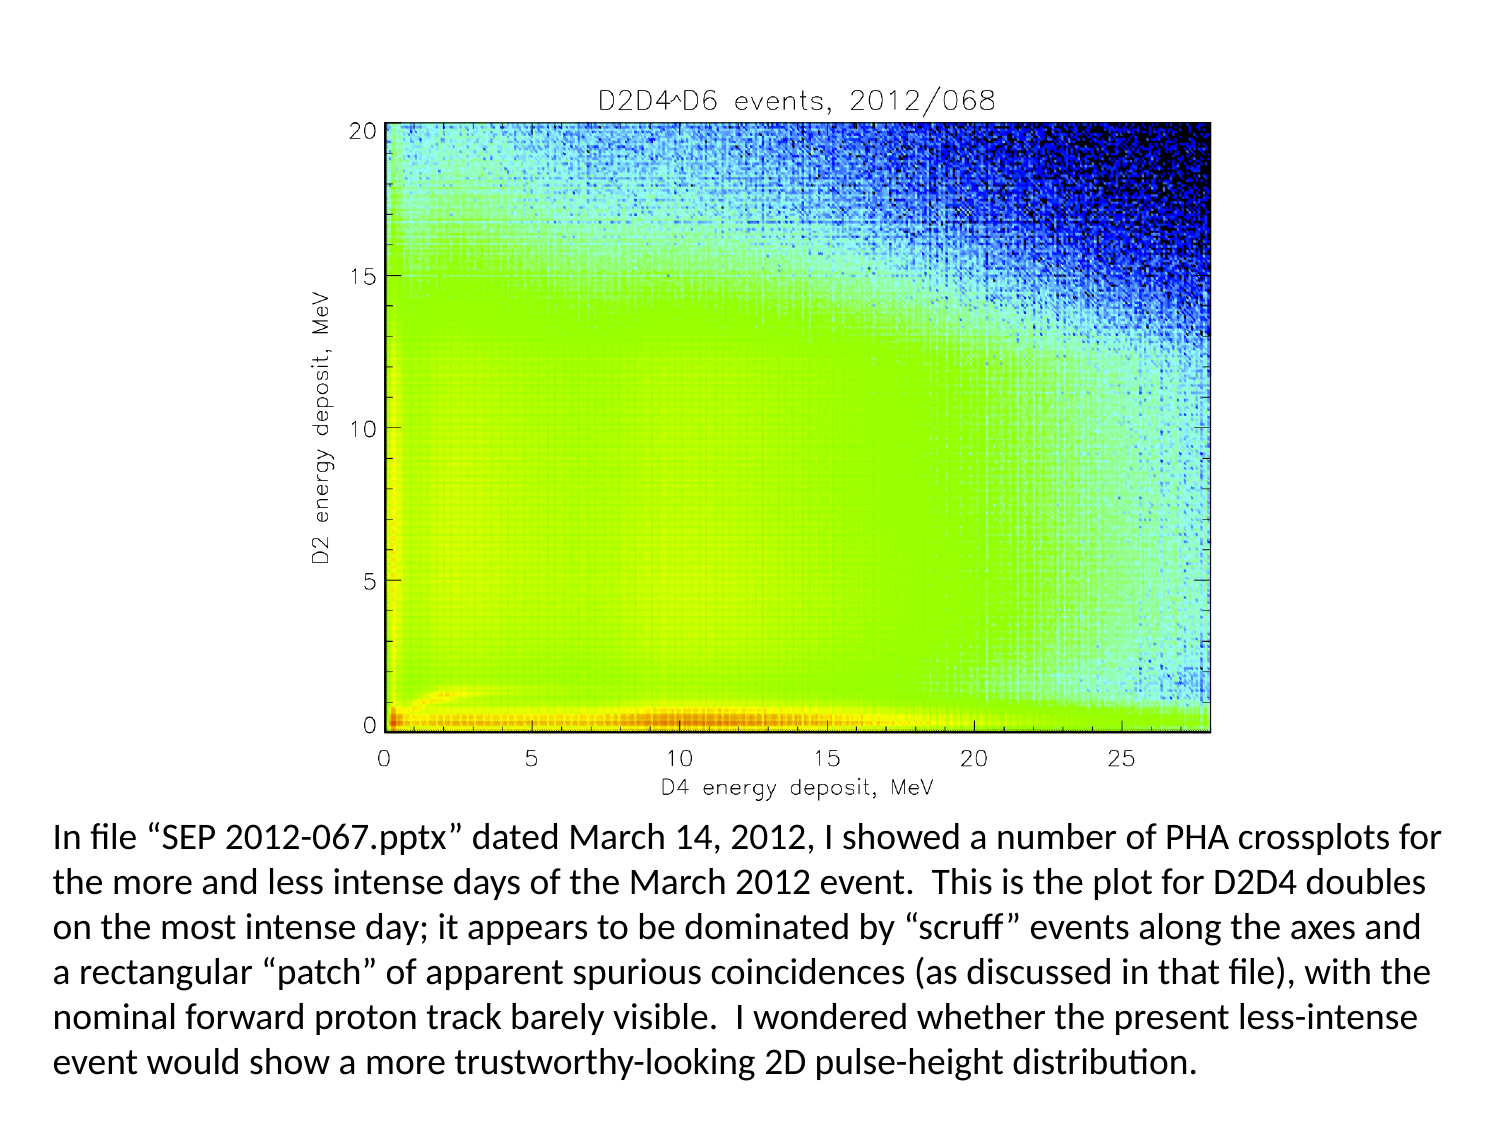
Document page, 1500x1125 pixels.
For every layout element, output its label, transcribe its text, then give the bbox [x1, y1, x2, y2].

text_box In file “SEP 2012-067.pptx” dated March 14, 2012, I showed a number of PHA crossplots for the more and less intense days of the March 2012 event. This is the plot for D2D4 doubles on the most intense day; it appears to be dominated by “scruff” events along the axes and a rectangular “patch” of apparent spurious coincidences (as discussed in that file), with the nominal forward proton track barely visible. I wondered whether the present less-intense event would show a more trustworthy-looking 2D pulse-height distribution. [38, 804, 1462, 1090]
picture [166, 0, 1333, 901]
